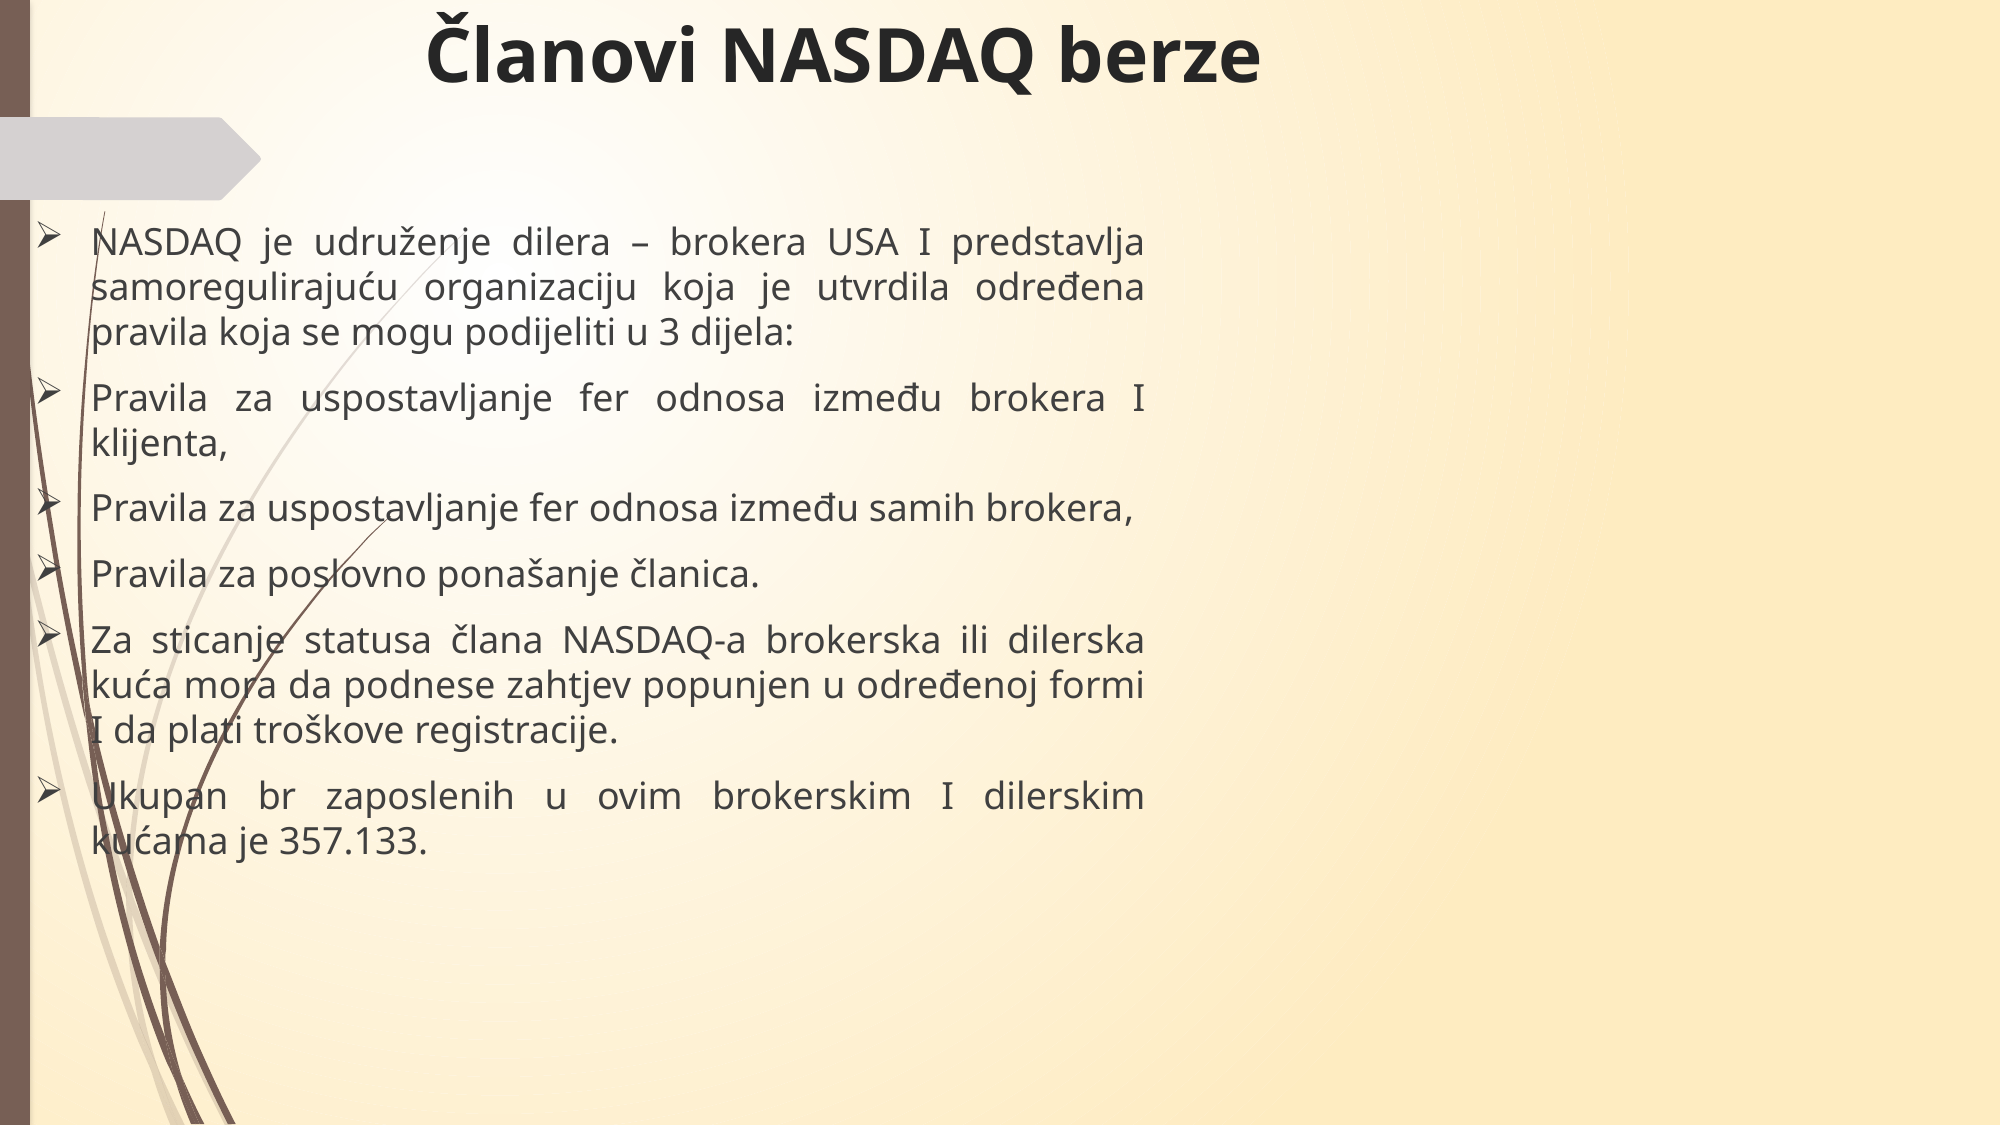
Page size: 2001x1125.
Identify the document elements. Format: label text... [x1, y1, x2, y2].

title Članovi NASDAQ berze [409, 0, 1871, 211]
list NASDAQ je udruženje dilera – brokera USA I predstavlja samoregulirajuću organizaciju koja je utvrdila određena pravila koja se mogu podijeliti u 3 dijela: Pravila za uspostavljanje fer odnosa između brokera I klijenta, Pravila za uspostavljanje fer odnosa između samih brokera, Pravila za poslovno ponašanje članica. Za sticanje statusa člana NASDAQ-a brokerska ili dilerska kuća mora da podnese zahtjev popunjen u određenoj formi I da plati troškove registracije. Ukupan br zaposlenih u ovim brokerskim I dilerskim kućama je 357.133. [19, 210, 1162, 1125]
